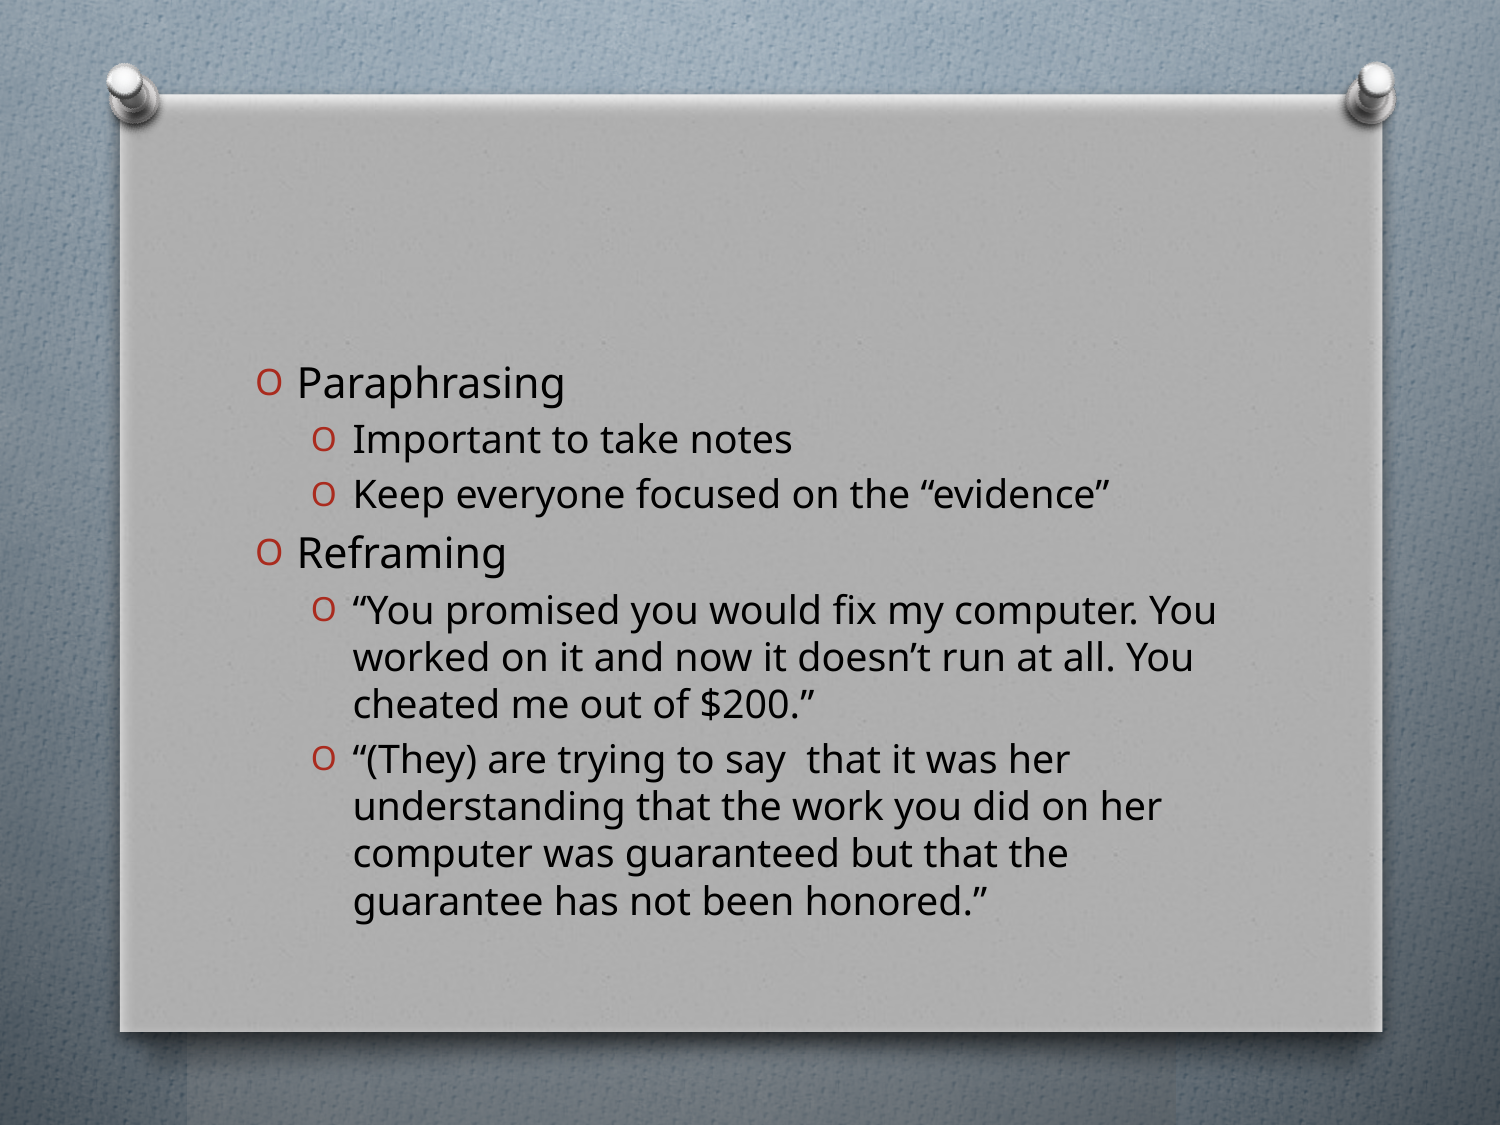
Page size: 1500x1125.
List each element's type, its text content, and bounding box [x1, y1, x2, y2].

list Paraphrasing Important to take notes Keep everyone focused on the “evidence” Reframing “You promised you would fix my computer. You worked on it and now it doesn’t run at all. You cheated me out of $200.” “(They) are trying to say that it was her understanding that the work you did on her computer was guaranteed but that the guarantee has not been honored.” [240, 347, 1257, 939]
picture [1317, 35, 1439, 156]
picture [75, 29, 198, 153]
